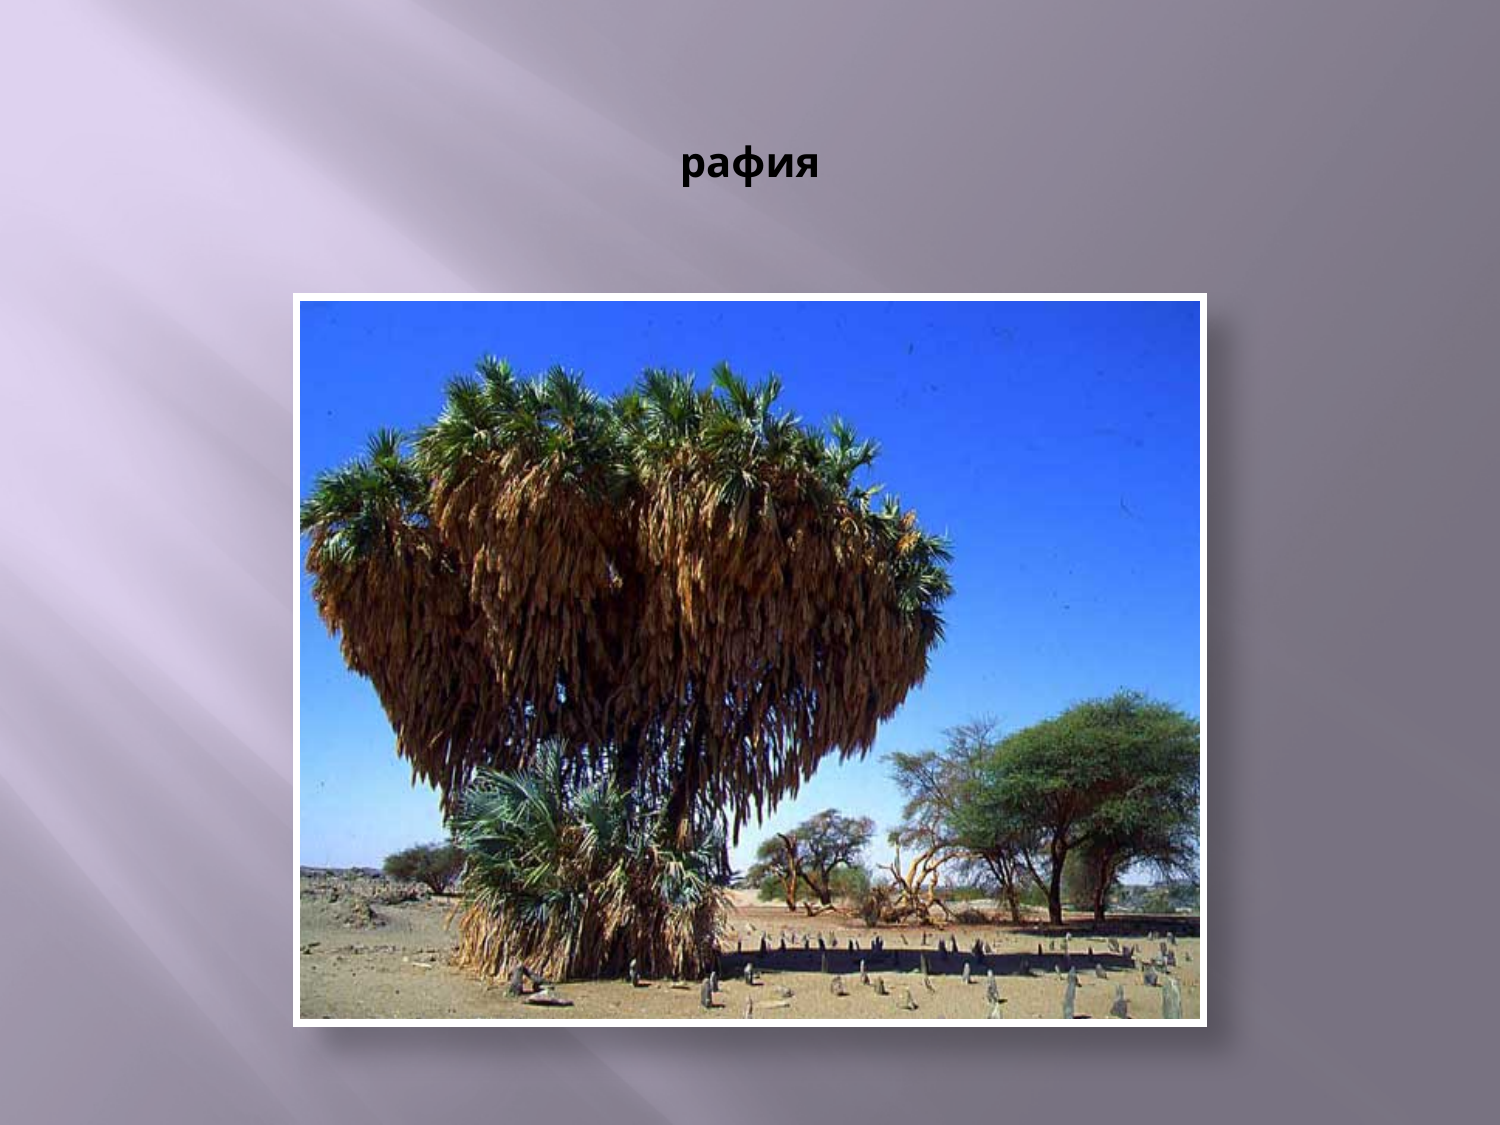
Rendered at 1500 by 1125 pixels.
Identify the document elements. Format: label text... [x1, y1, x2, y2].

picture [300, 301, 1200, 1019]
title рафия [300, 99, 1200, 186]
